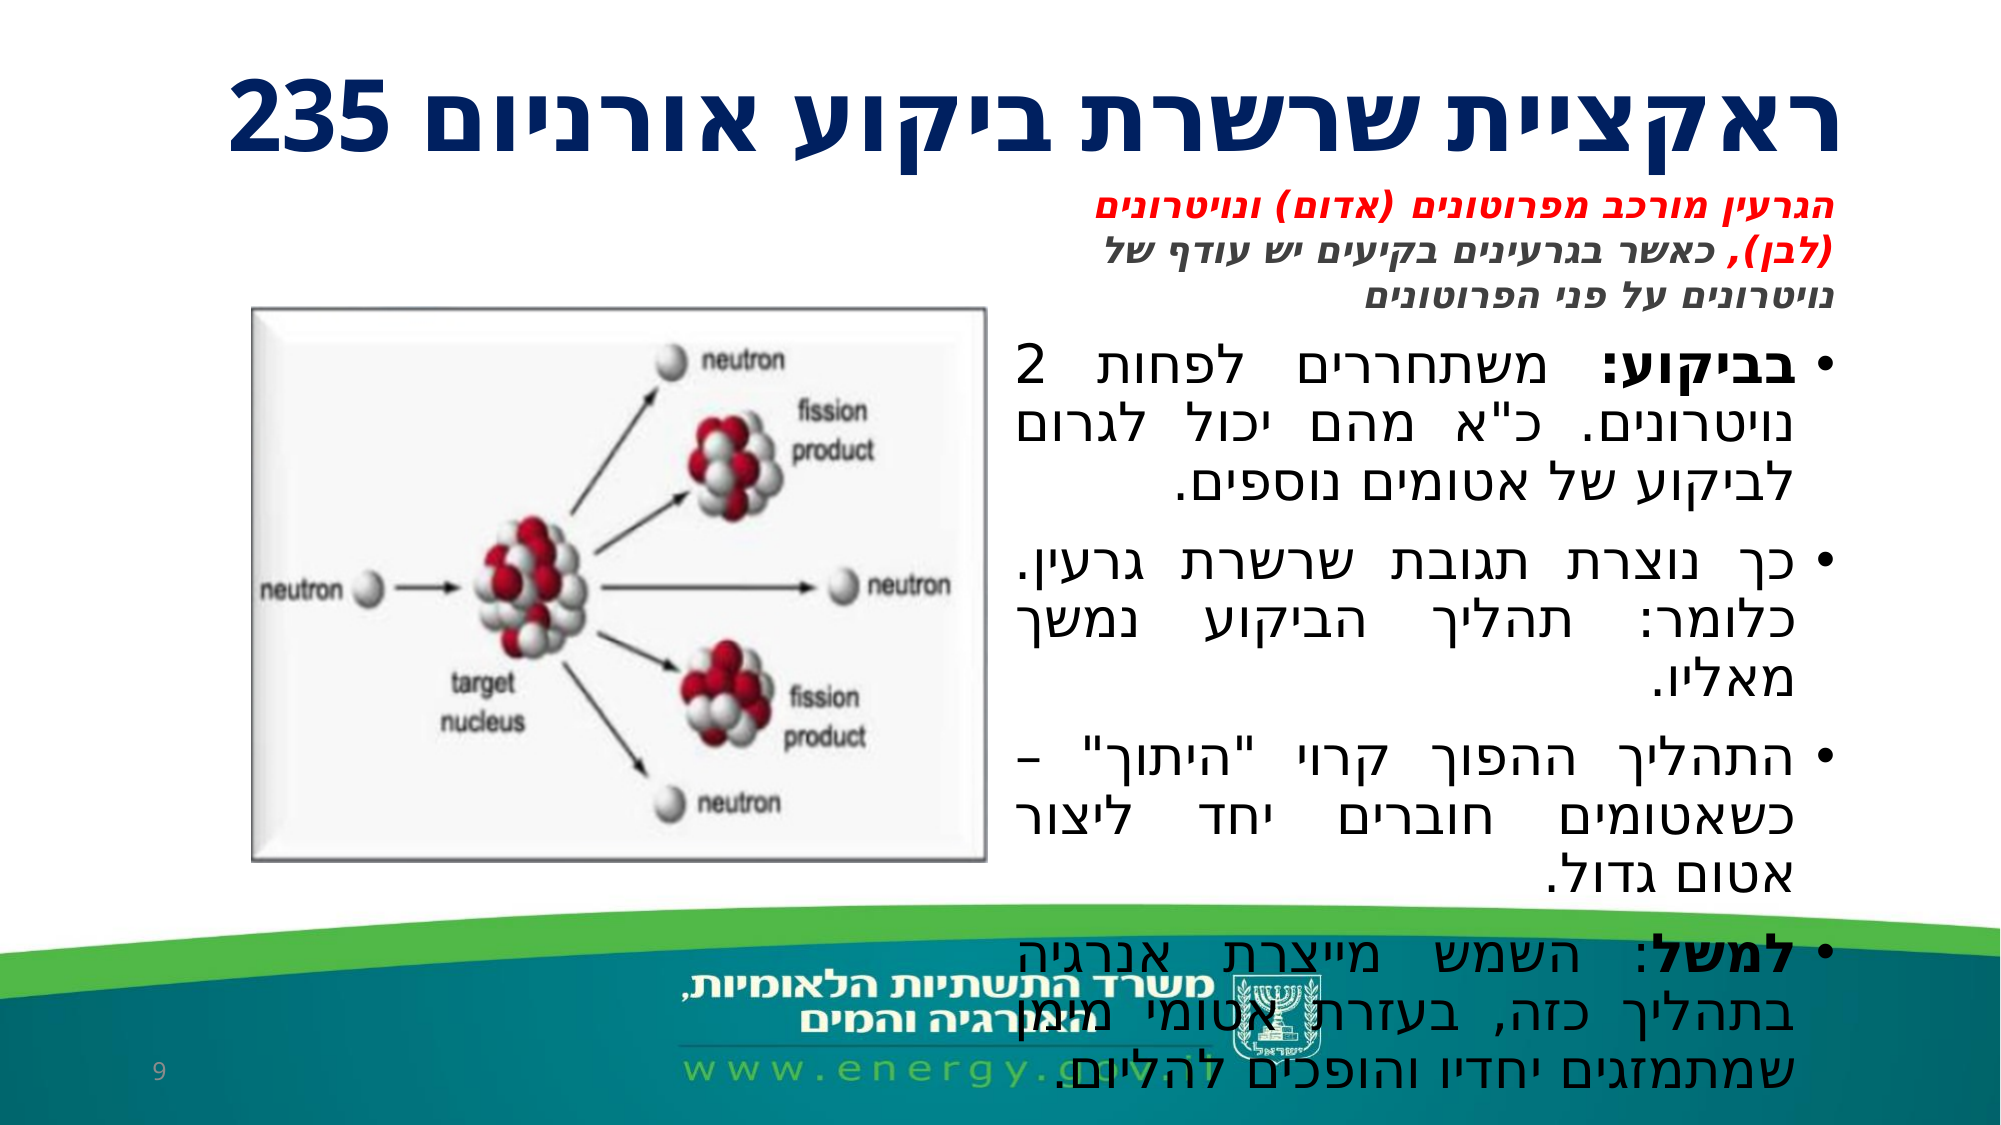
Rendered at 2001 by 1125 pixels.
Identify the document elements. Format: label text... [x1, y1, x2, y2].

slide_number 9 [137, 1042, 588, 1103]
picture [0, 0, 2001, 1125]
title ראקציית שרשרת ביקוע אורניום 235 [137, 10, 1863, 228]
list הגרעין מורכב מפרוטונים (אדום) ונויטרונים (לבן), כאשר בגרעינים בקיעים יש עודף של נויטרונים על פני הפרוטונים בביקוע: משתחררים לפחות 2 נויטרונים. כ"א מהם יכול לגרום לביקוע של אטומים נוספים. כך נוצרת תגובת שרשרת גרעין. כלומר: תהליך הביקוע נמשך מאליו. התהליך ההפוך קרוי "היתוך" – כשאטומים חוברים יחד ליצור אטום גדול. למשל: השמש מייצרת אנרגיה בתהליך כזה, בעזרת אטומי מימן שמתמזגים יחדיו והופכים להליום. [999, 173, 1850, 887]
